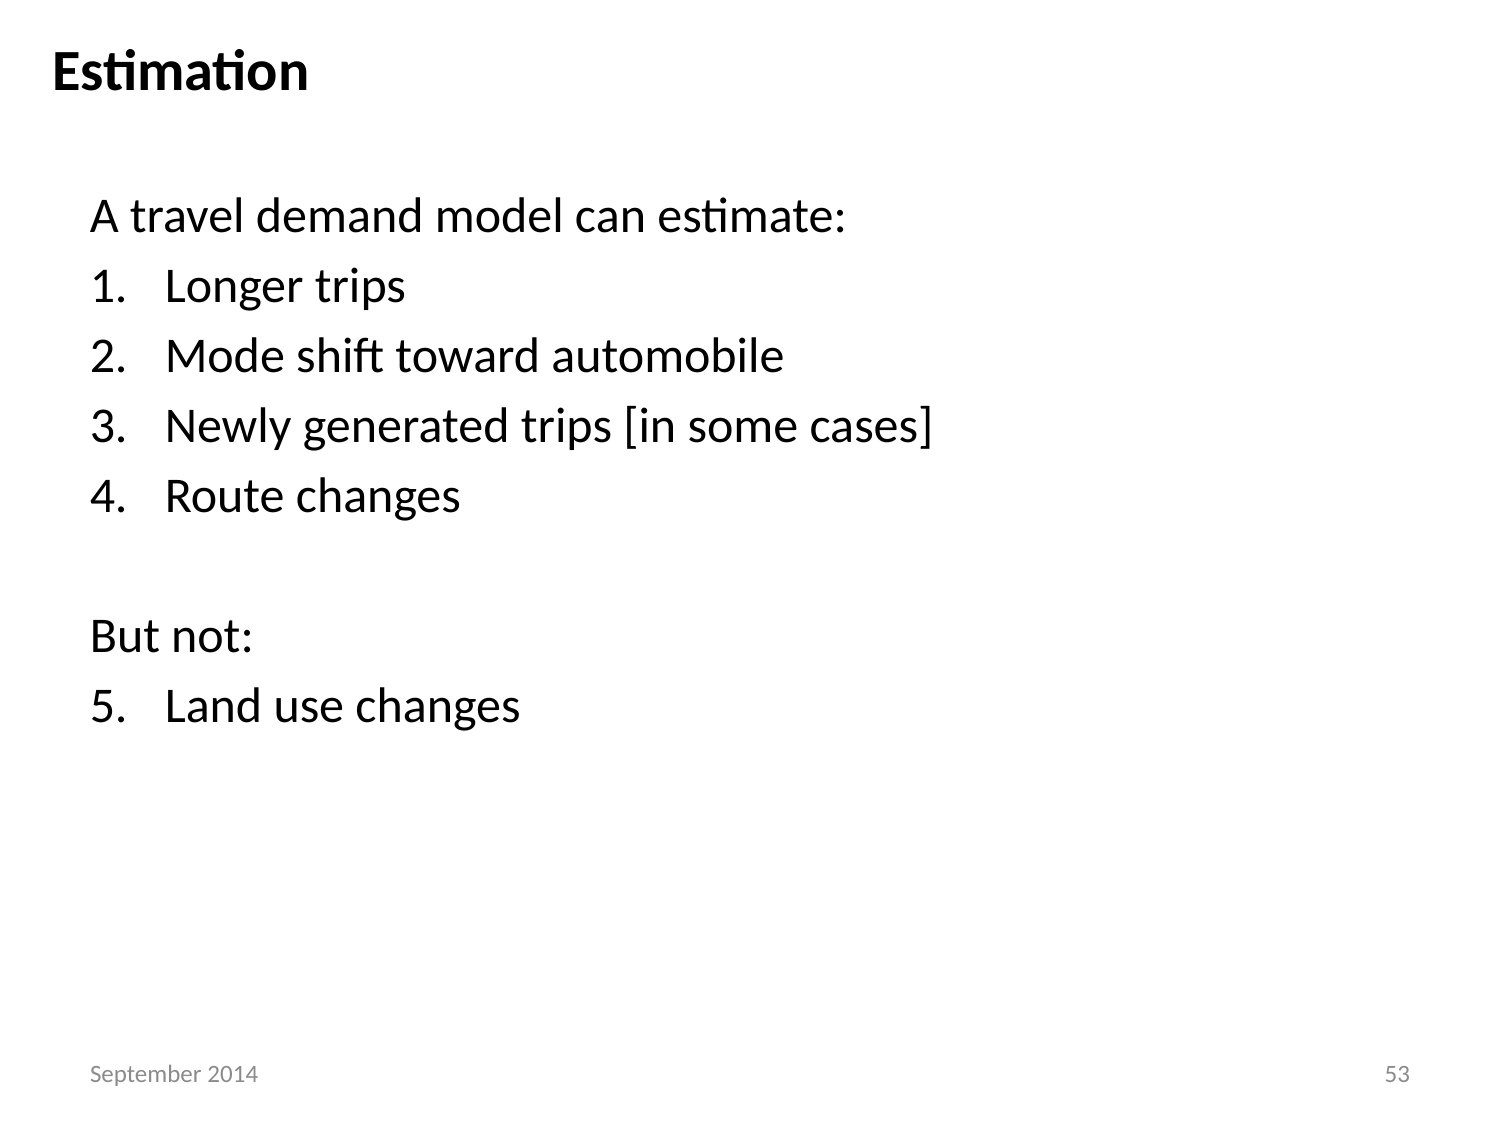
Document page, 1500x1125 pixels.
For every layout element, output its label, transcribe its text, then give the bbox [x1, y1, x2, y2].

text_box Estimation [37, 24, 1463, 118]
slide_number 53 [1074, 1042, 1425, 1103]
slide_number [75, 1042, 425, 1103]
text_box A travel demand model can estimate: Longer trips Mode shift toward automobile Newly generated trips [in some cases] Route changes But not: Land use changes [74, 174, 1425, 825]
